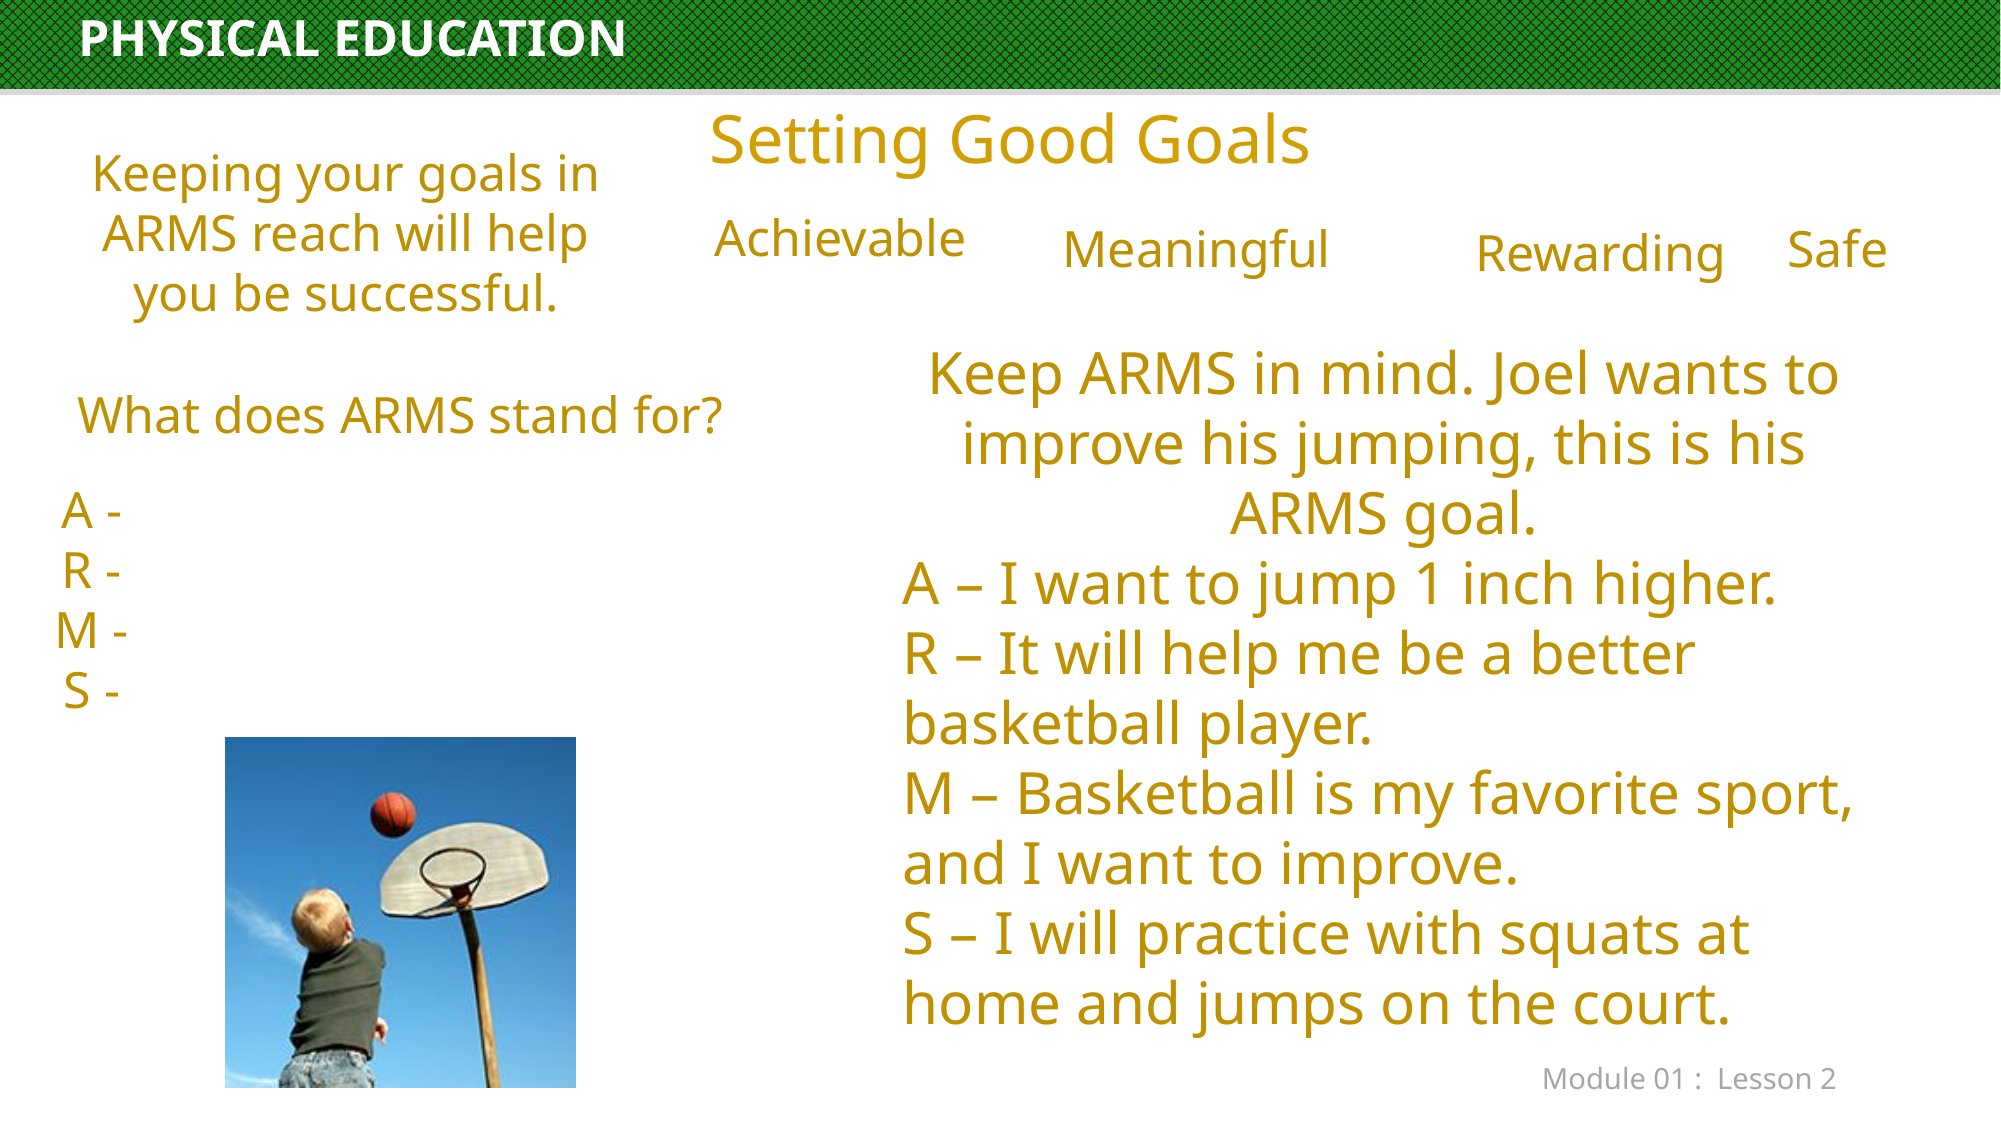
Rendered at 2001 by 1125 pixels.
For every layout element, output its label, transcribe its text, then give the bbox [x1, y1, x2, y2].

text_box Achievable [651, 198, 1040, 274]
list Setting Good Goals [677, 98, 1345, 209]
picture [225, 737, 576, 1088]
list PHYSICAL EDUCATION [63, 5, 968, 91]
text_box [921, 326, 1922, 413]
text_box What does ARMS stand for? [0, 376, 825, 451]
text_box A - R - M - S - [29, 470, 168, 726]
text_box Rewarding [1383, 214, 1818, 289]
list Module 01 : Lesson 2 [1527, 1056, 1868, 1104]
text_box Meaningful [993, 209, 1411, 285]
text_box Safe [1725, 210, 1961, 286]
text_box Keeping your goals in ARMS reach will help you be successful. [39, 133, 653, 329]
text_box Keep ARMS in mind. Joel wants to improve his jumping, this is his ARMS goal. A – I want to jump 1 inch higher. R – It will help me be a better basketball player. M – Basketball is my favorite sport, and I want to improve. S – I will practice with squats at home and jumps on the court. [888, 329, 1880, 1044]
picture [0, 0, 2001, 89]
